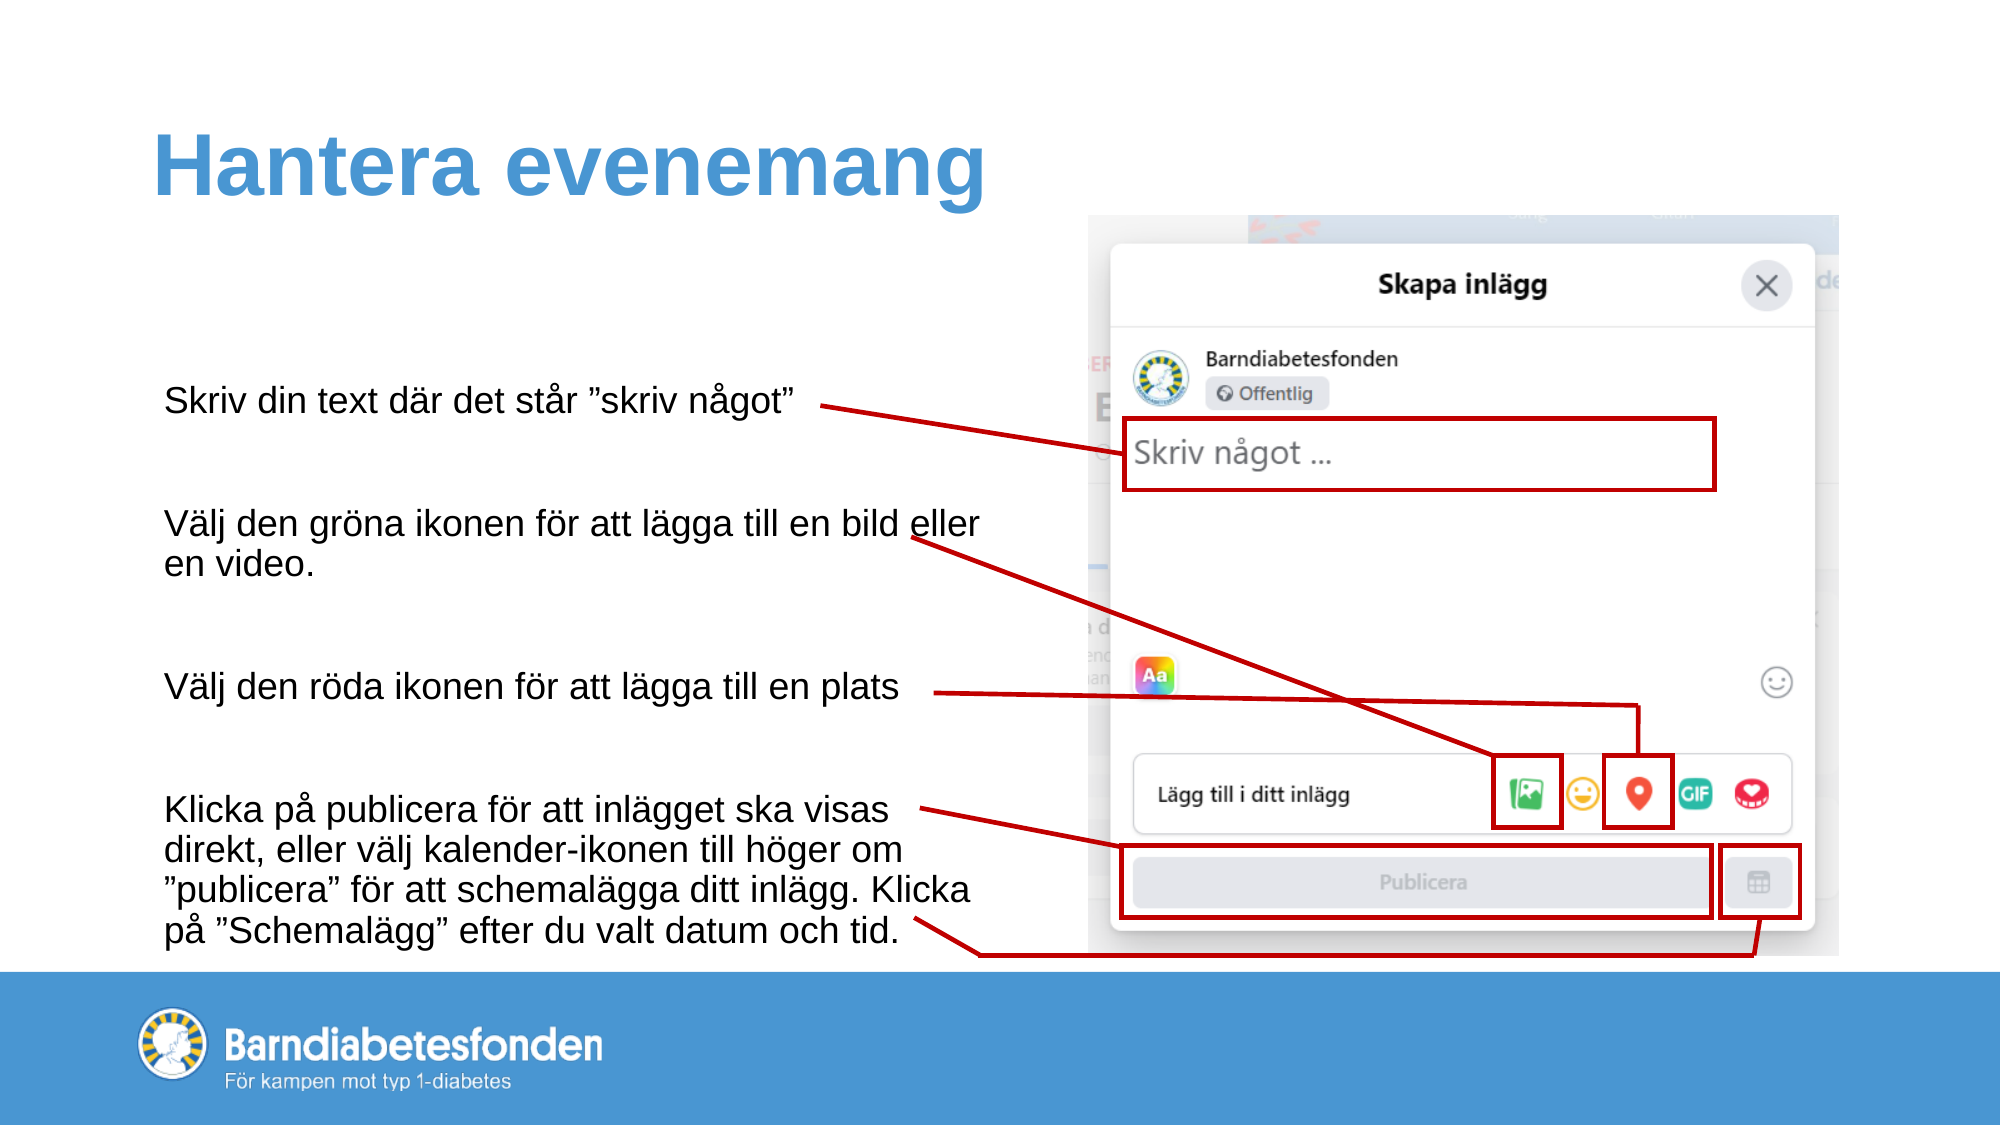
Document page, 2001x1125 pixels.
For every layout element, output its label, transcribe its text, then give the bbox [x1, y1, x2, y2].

picture [1088, 215, 1839, 956]
picture [137, 1006, 602, 1091]
text_box Skriv din text där det står ”skriv något” Välj den gröna ikonen för att lägga till en bild eller en video. Välj den röda ikonen för att lägga till en plats Klicka på publicera för att inlägget ska visas direkt, eller välj kalender-ikonen till höger om ”publicera” för att schemalägga ditt inlägg. Klicka på ”Schemalägg” efter du valt datum och tid. [148, 374, 998, 999]
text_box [933, 692, 1639, 706]
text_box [820, 405, 1125, 455]
title Hantera evenemang [137, 111, 1122, 330]
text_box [911, 536, 1494, 756]
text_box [914, 917, 981, 956]
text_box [1753, 917, 1761, 956]
text_box [0, 971, 2000, 1125]
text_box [919, 807, 1122, 847]
